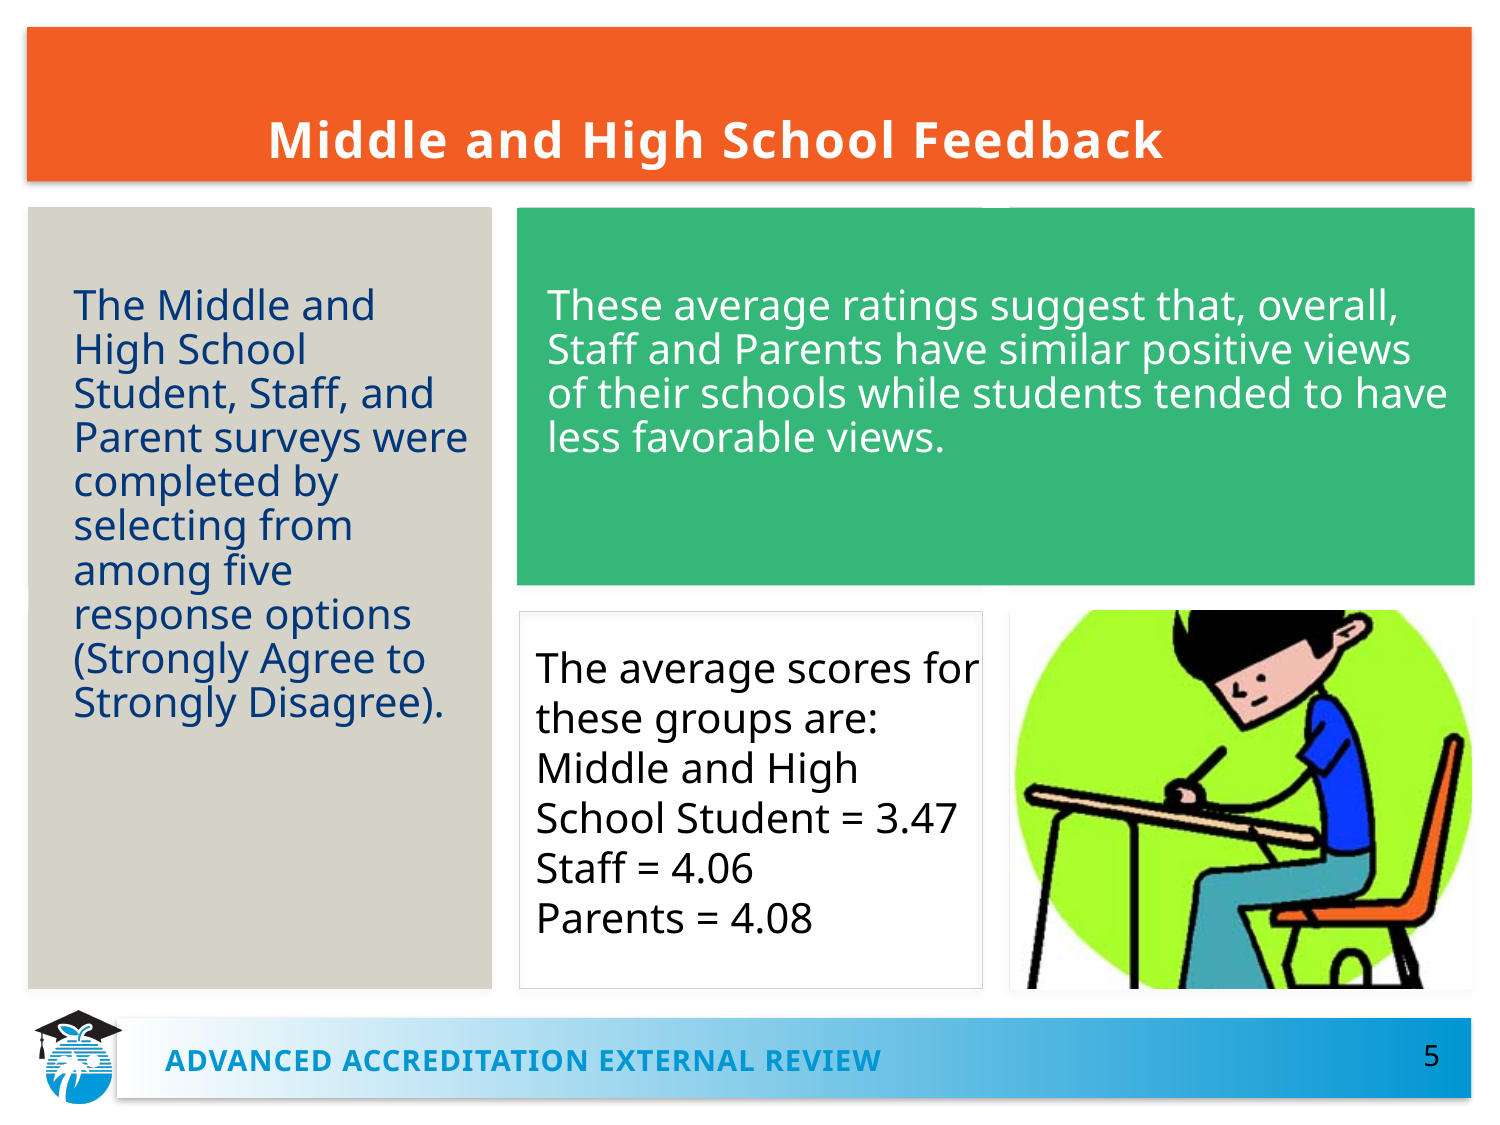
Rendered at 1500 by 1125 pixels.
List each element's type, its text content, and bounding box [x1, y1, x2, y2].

list These average ratings suggest that, overall, Staff and Parents have similar positive views of their schools while students tended to have less favorable views. [517, 208, 1475, 586]
slide_number 5 [1104, 1029, 1455, 1090]
picture [1008, 610, 1473, 990]
title Middle and High School Feedback [267, 24, 1472, 184]
text_box The average scores for these groups are: Middle and High School Student = 3.47 Staff = 4.06 Parents = 4.08 [520, 634, 996, 949]
list AdvancED Accreditation External Review [165, 1024, 893, 1095]
list The Middle and High School Student, Staff, and Parent surveys were completed by selecting from among five response options (Strongly Agree to Strongly Disagree). [28, 208, 492, 989]
